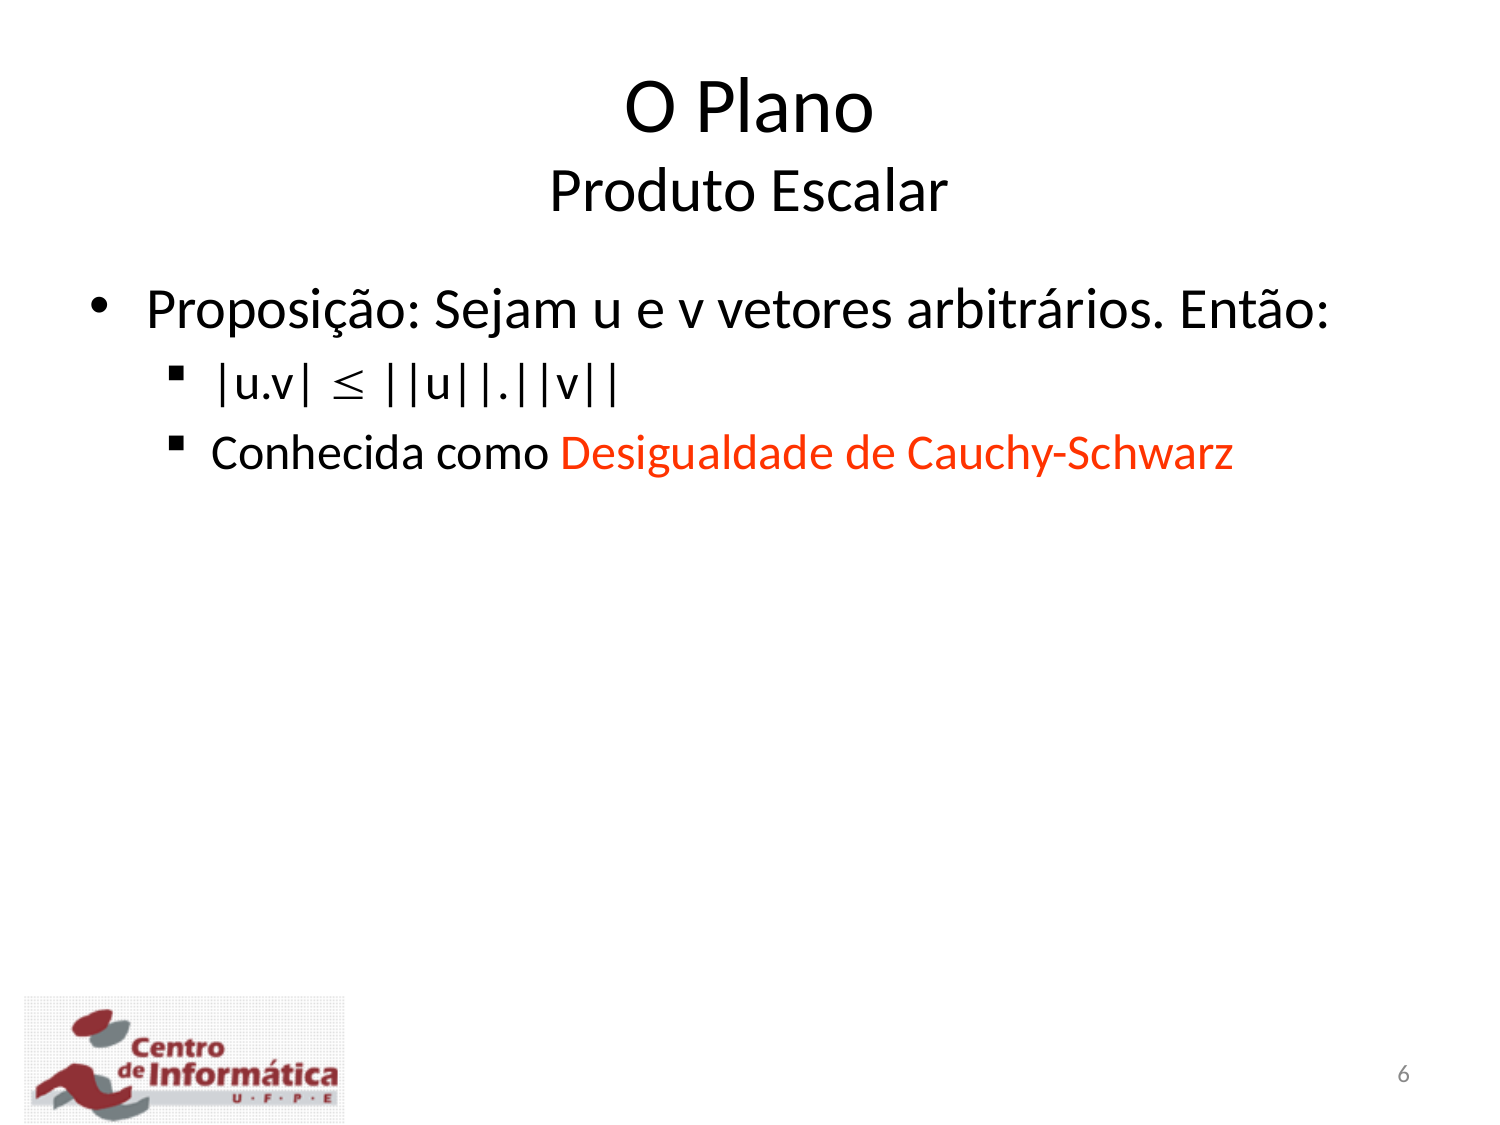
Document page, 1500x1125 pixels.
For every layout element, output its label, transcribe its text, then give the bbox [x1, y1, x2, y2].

text_box Proposição: Sejam u e v vetores arbitrários. Então: |u.v|  ||u||.||v|| Conhecida como Desigualdade de Cauchy-Schwarz [74, 262, 1425, 1005]
slide_number 6 [1074, 1042, 1425, 1103]
picture [23, 995, 346, 1125]
title O Plano Produto Escalar [75, 45, 1425, 233]
